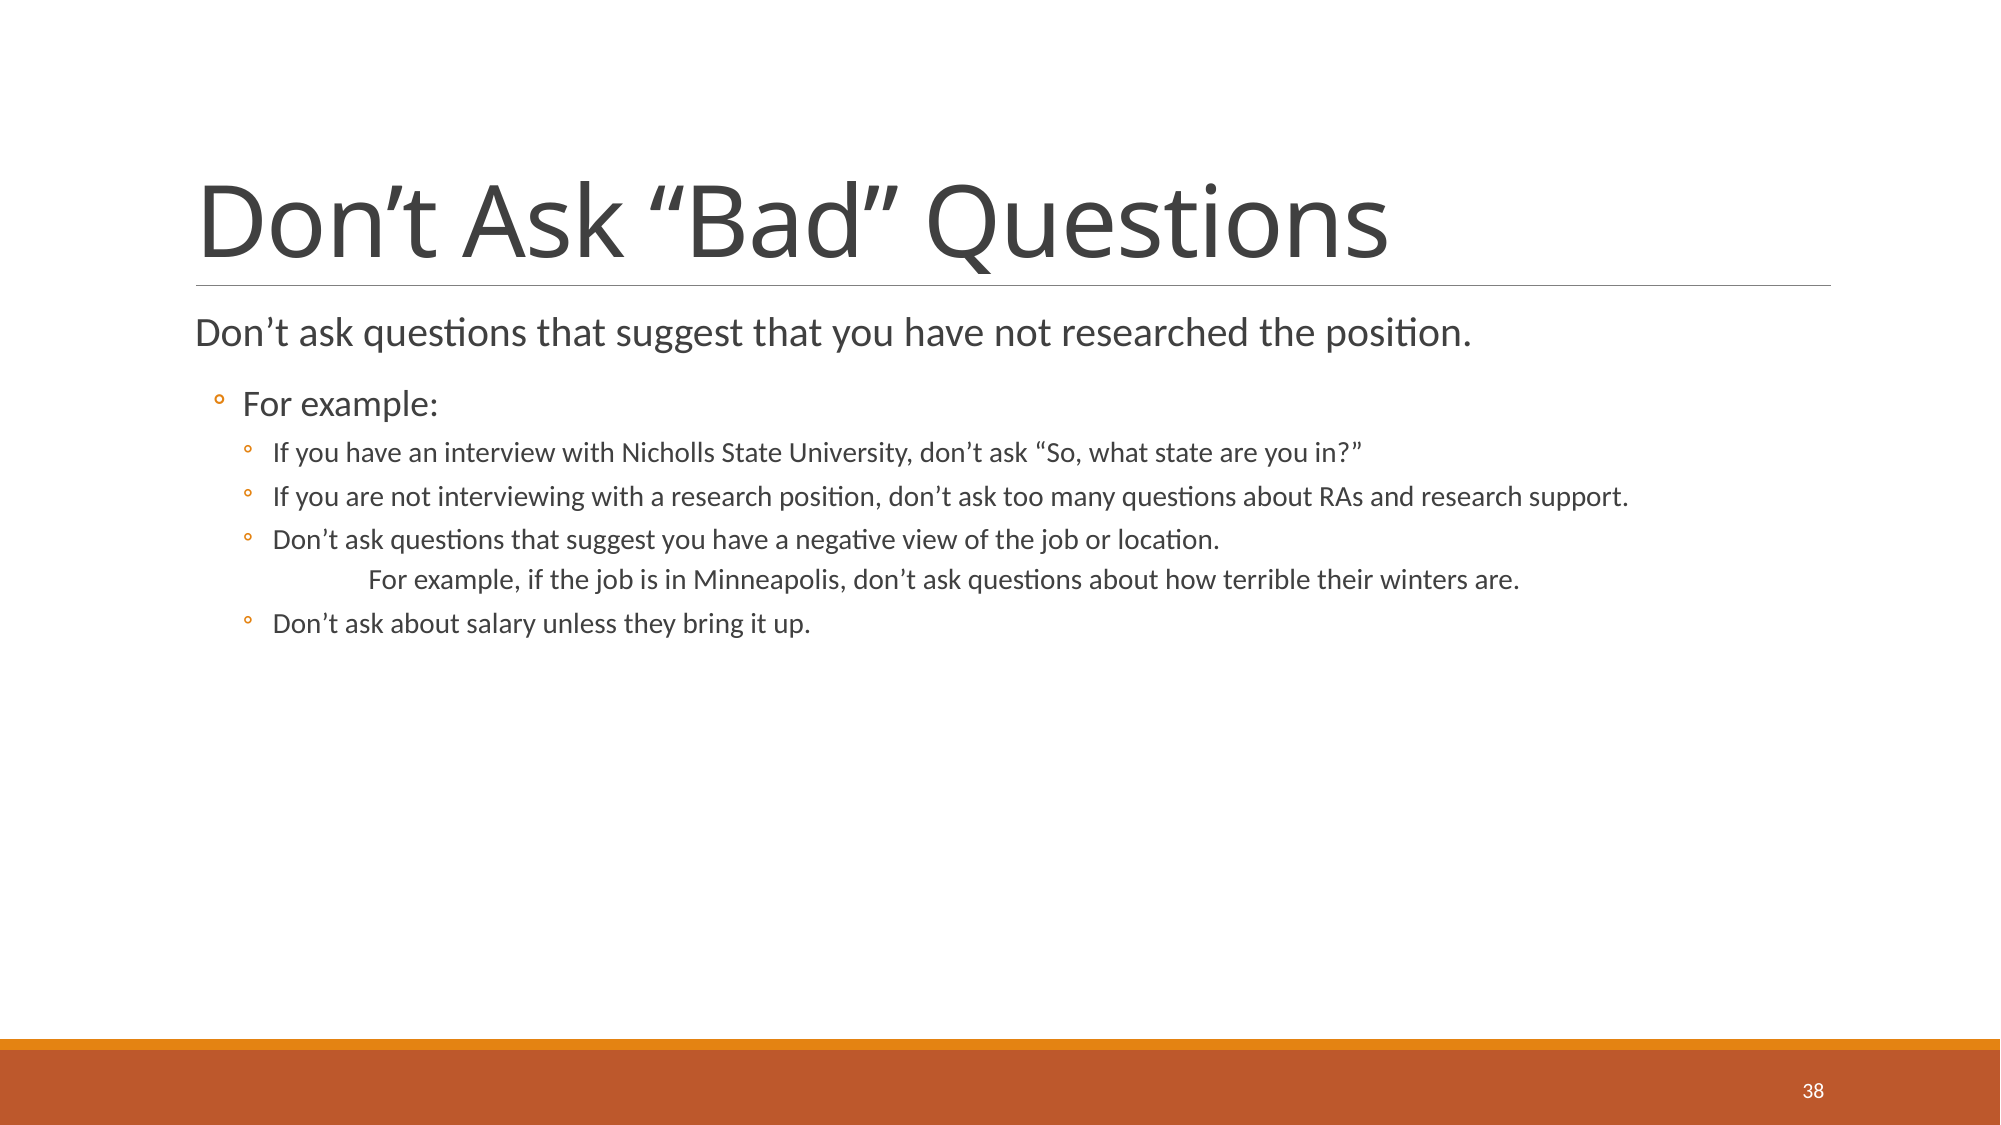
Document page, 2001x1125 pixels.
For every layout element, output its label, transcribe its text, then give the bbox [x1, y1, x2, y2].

title Don’t Ask “Bad” Questions [180, 47, 1830, 285]
slide_number 38 [1624, 1059, 1840, 1120]
list Don’t ask questions that suggest that you have not researched the position. For example: If you have an interview with Nicholls State University, don’t ask “So, what state are you in?” If you are not interviewing with a research position, don’t ask too many questions about RAs and research support. Don’t ask questions that suggest you have a negative view of the job or location. For example, if the job is in Minneapolis, don’t ask questions about how terrible their winters are. Don’t ask about salary unless they bring it up. [180, 302, 1830, 963]
